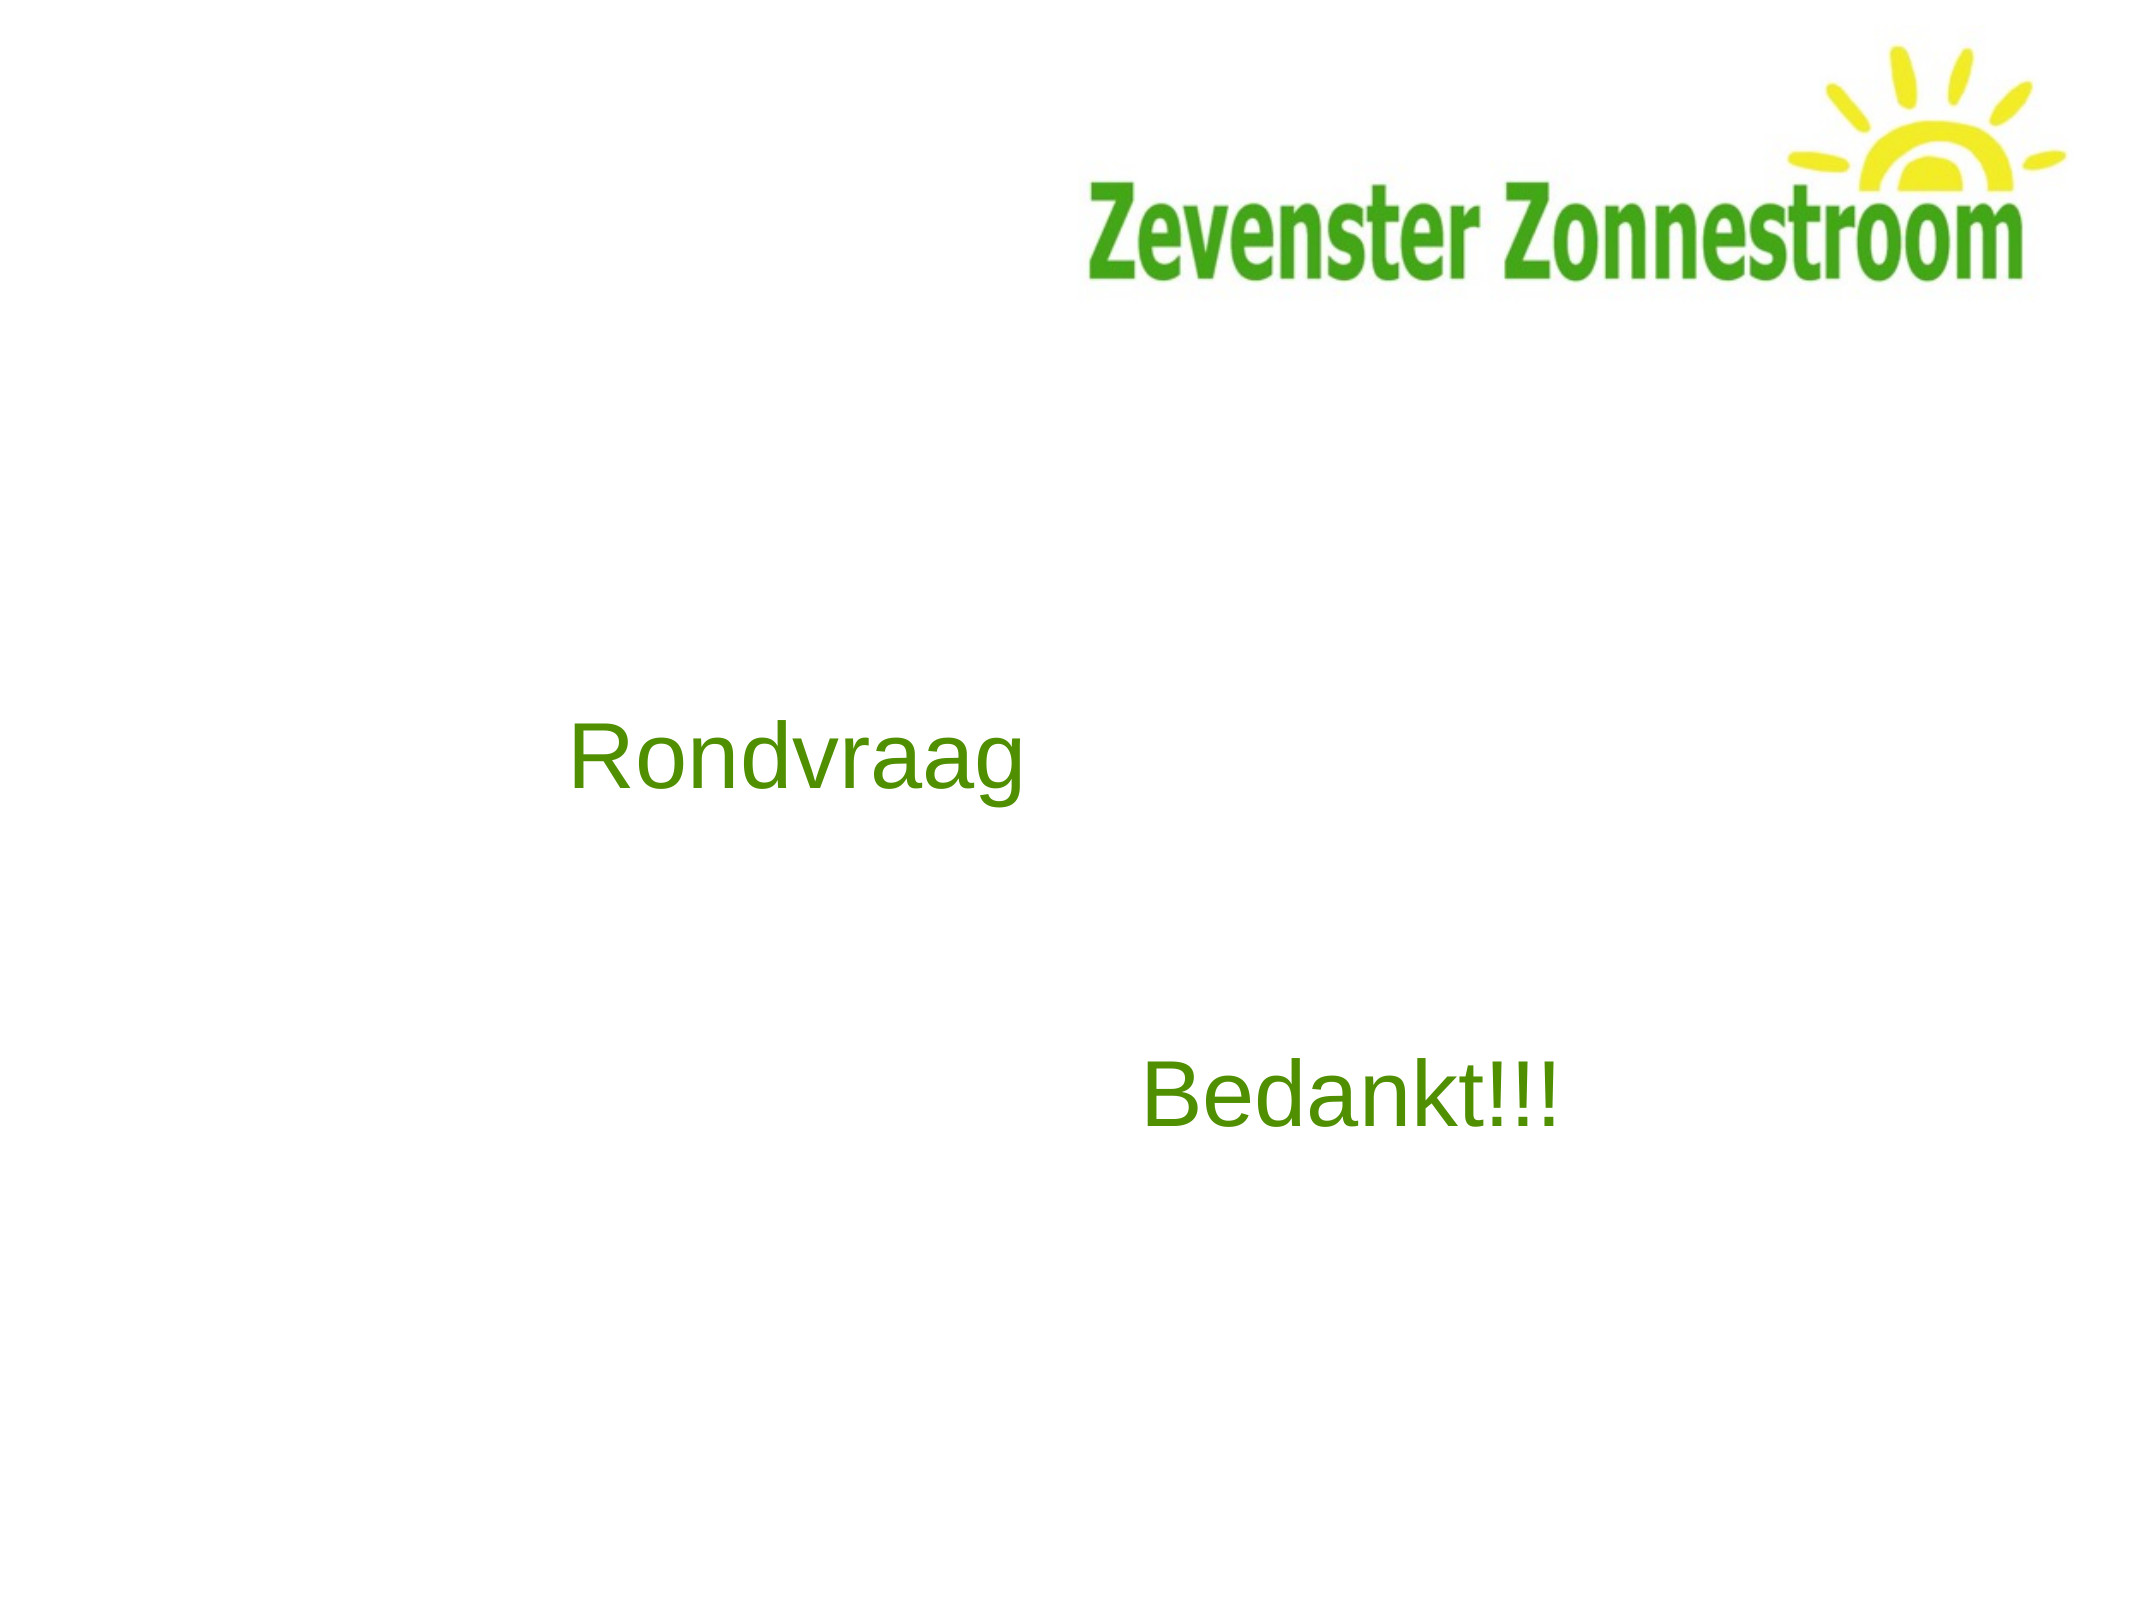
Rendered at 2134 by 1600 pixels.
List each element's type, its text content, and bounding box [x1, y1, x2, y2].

picture [1024, 24, 2122, 339]
title Rondvraag Bedankt!!! [559, 686, 1774, 1511]
